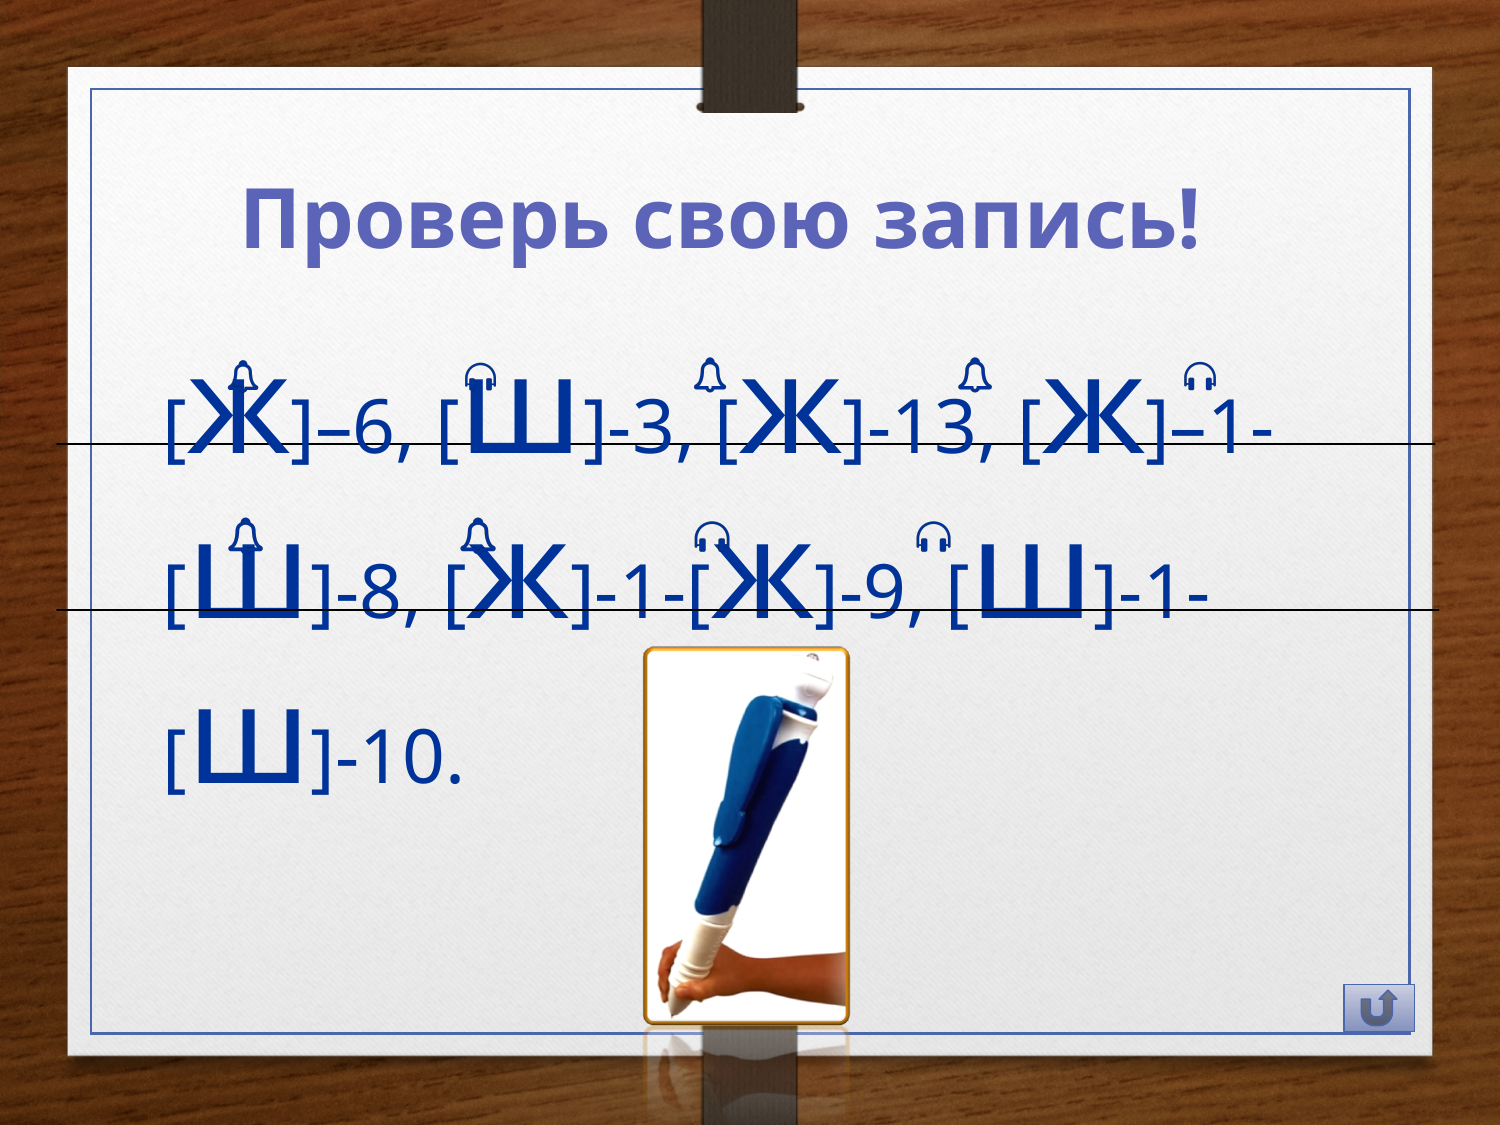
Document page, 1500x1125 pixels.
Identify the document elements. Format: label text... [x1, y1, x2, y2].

text_box [ж]–6, [ш]-3, [ж]-13, [ж]–1-[ш]-8, [ж]-1-[ж]-9, [ш]-1-[ш]-10. [147, 445, 1402, 609]
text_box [223, 354, 1220, 396]
picture [1402, 445, 1408, 609]
text_box [ж]–6, [ш]-3, [ж]-13, [ж]–1-[ш]-8, [ж]-1-[ж]-9, [ш]-1-[ш]-10. [147, 309, 1402, 444]
text_box [1343, 984, 1415, 1032]
picture [0, 0, 1500, 1125]
picture [92, 445, 147, 609]
text_box Проверь свою запись! [224, 157, 1218, 273]
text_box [223, 514, 955, 558]
text_box [ж]–6, [ш]-3, [ж]-13, [ж]–1-[ш]-8, [ж]-1-[ж]-9, [ш]-1-[ш]-10. [147, 611, 1402, 819]
